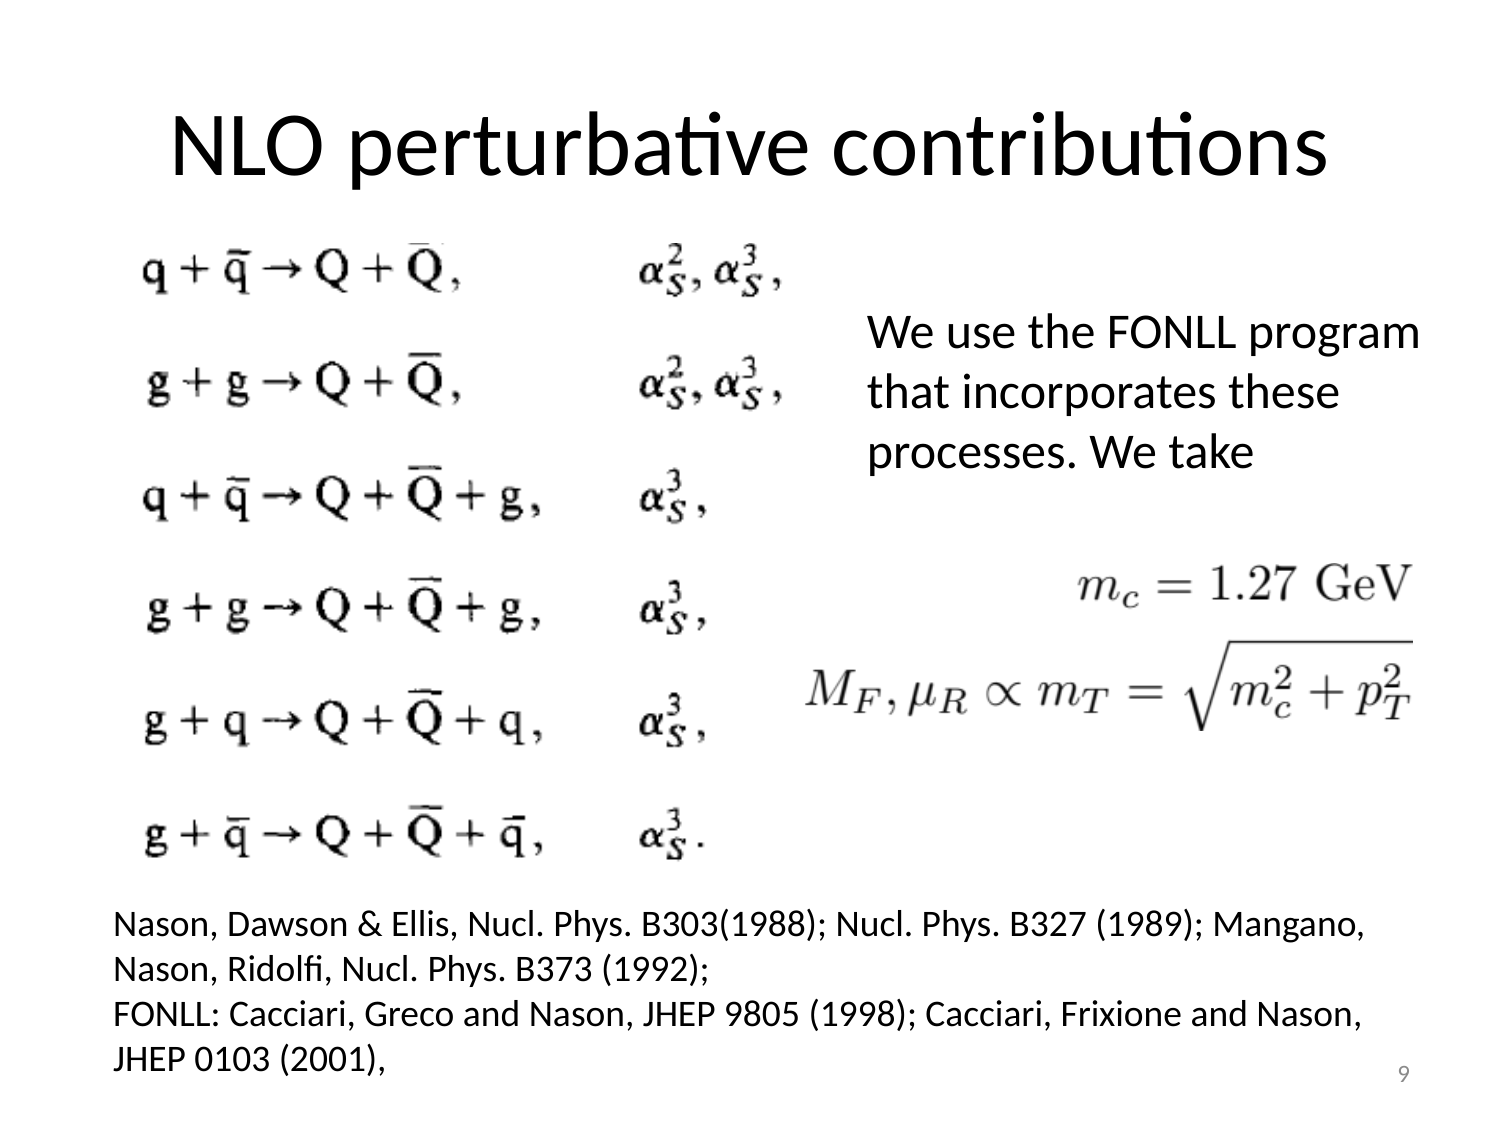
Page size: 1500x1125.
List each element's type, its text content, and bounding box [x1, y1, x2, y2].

slide_number 9 [1074, 1042, 1425, 1103]
title NLO perturbative contributions [75, 45, 1425, 233]
text_box We use the FONLL program that incorporates these processes. We take [857, 291, 1451, 486]
text_box Nason, Dawson & Ellis, Nucl. Phys. B303(1988); Nucl. Phys. B327 (1989); Mangano, Nason, Ridolfi, Nucl. Phys. B373 (1992); FONLL: Cacciari, Greco and Nason, JHEP 9805 (1998); Cacciari, Frixione and Nason, JHEP 0103 (2001), [98, 891, 1413, 1086]
picture [74, 242, 1414, 886]
